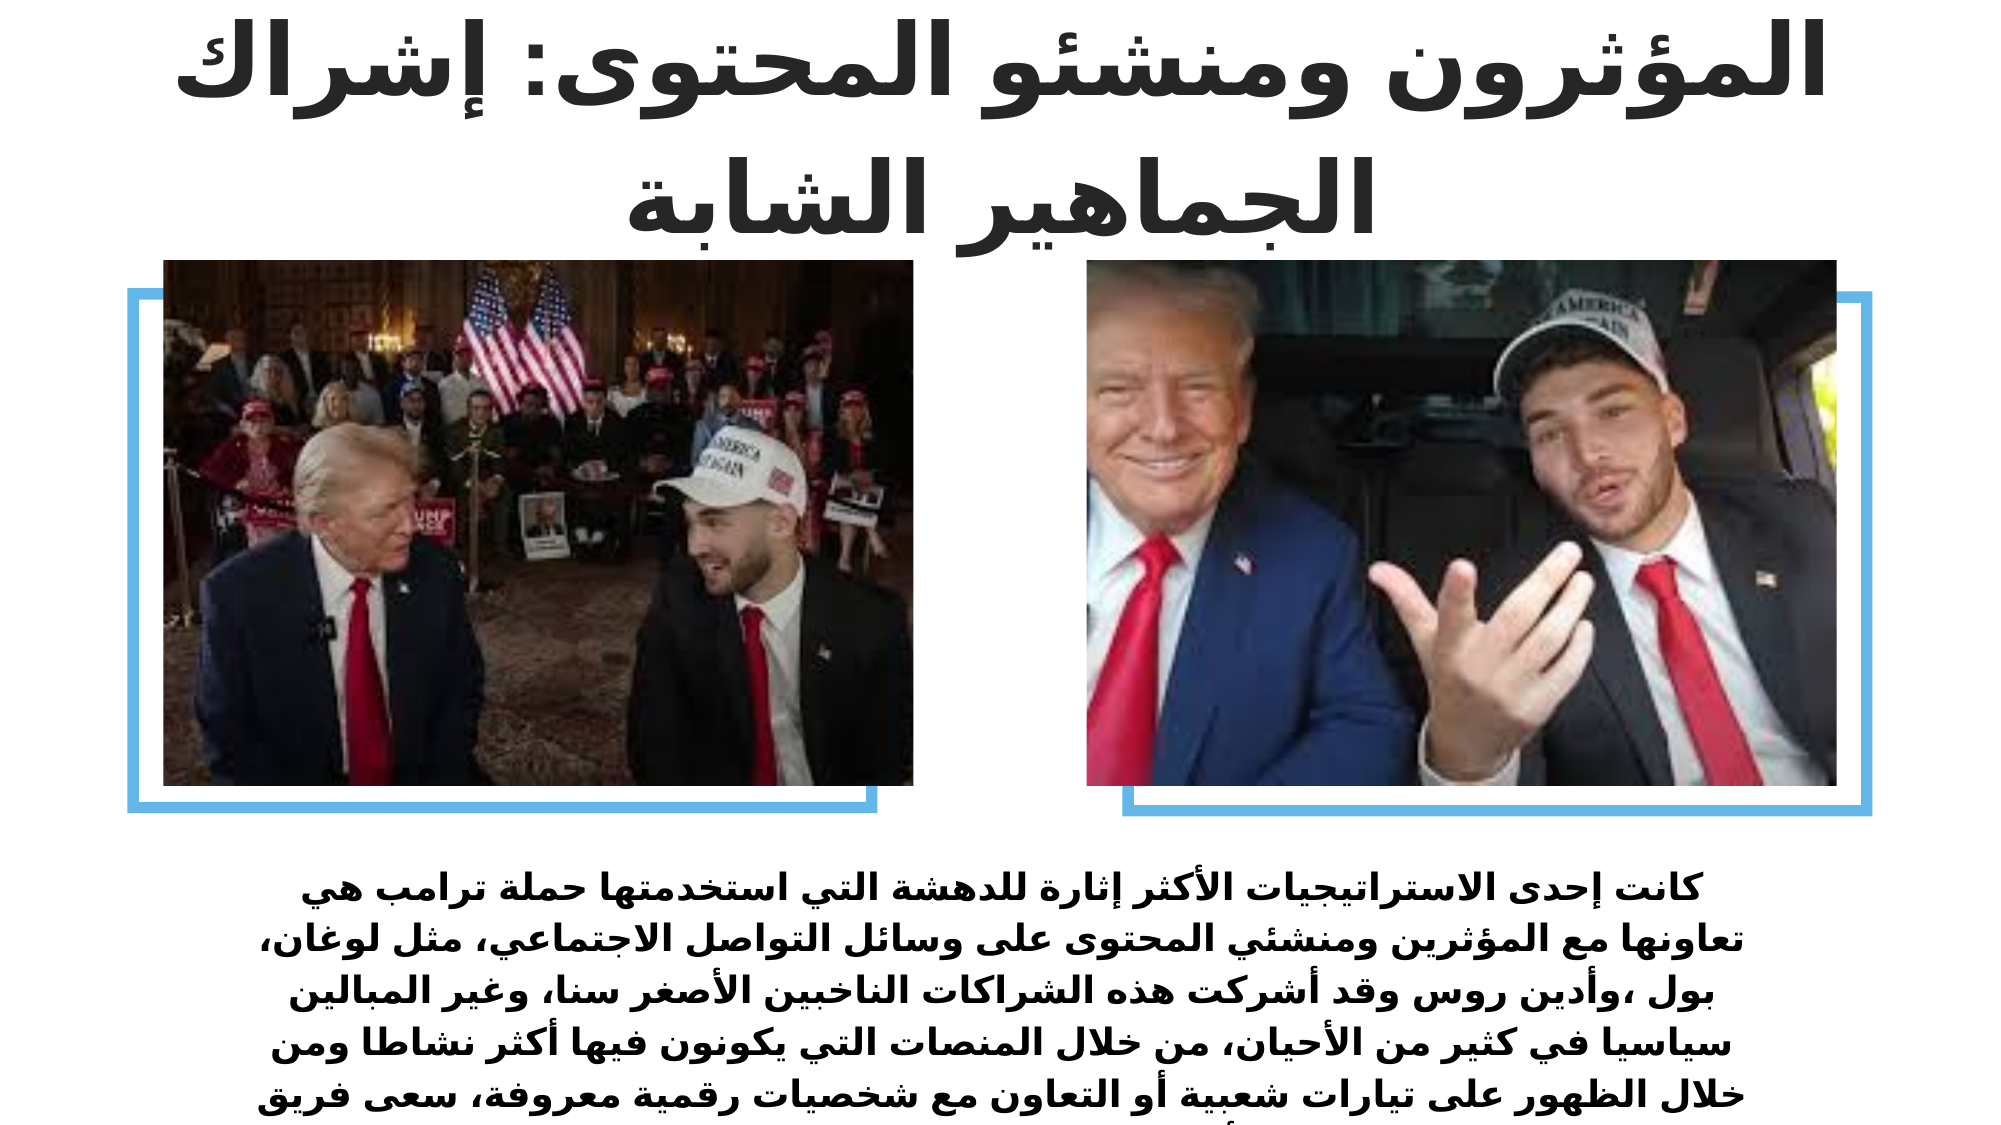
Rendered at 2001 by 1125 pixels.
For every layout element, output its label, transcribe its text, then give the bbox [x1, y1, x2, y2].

picture [1086, 260, 1837, 786]
picture [163, 260, 914, 786]
list المؤثرون ومنشئو المحتوى: إشراك الجماهير الشابة [53, 55, 1952, 175]
text_box كانت إحدى الاستراتيجيات الأكثر إثارة للدهشة التي استخدمتها حملة ترامب هي تعاونها مع المؤثرين ومنشئي المحتوى على وسائل التواصل الاجتماعي، مثل لوغان، بول ،وأدين روس وقد أشركت هذه الشراكات الناخبين الأصغر سنا، وغير المبالين سياسيا في كثير من الأحيان، من خلال المنصات التي يكونون فيها أكثر نشاطا ومن خلال الظهور على تيارات شعبية أو التعاون مع شخصيات رقمية معروفة، سعى فريق ترامب إلى توليد الإثارة والتأثير المحتمل على الناخبين الشباب الذين قد يتجاهلون الرسائل السياسية التقليدية. [220, 848, 1785, 1125]
